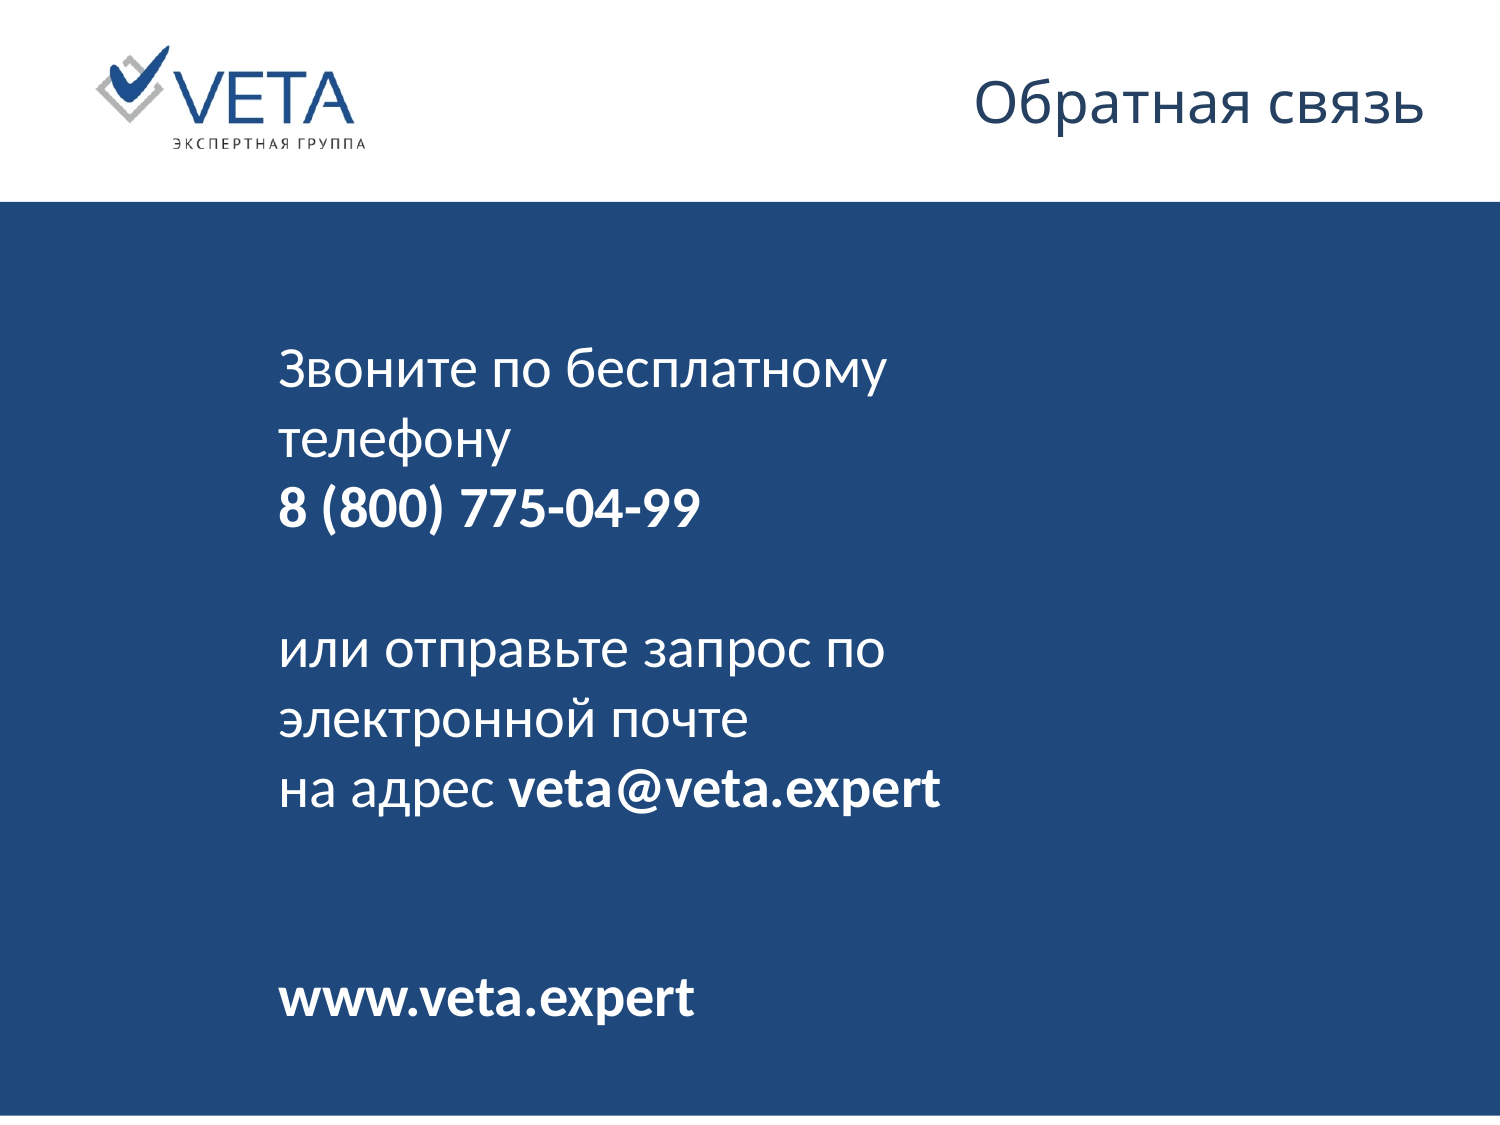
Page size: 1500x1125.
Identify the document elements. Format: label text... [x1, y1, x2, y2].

text_box Звоните по бесплатному телефону 8 (800) 775-04-99 или отправьте запрос по электронной почте на адрес veta@veta.expert www.veta.expert [0, 201, 1500, 1116]
picture [95, 45, 365, 150]
title Обратная связь [364, 0, 1457, 201]
